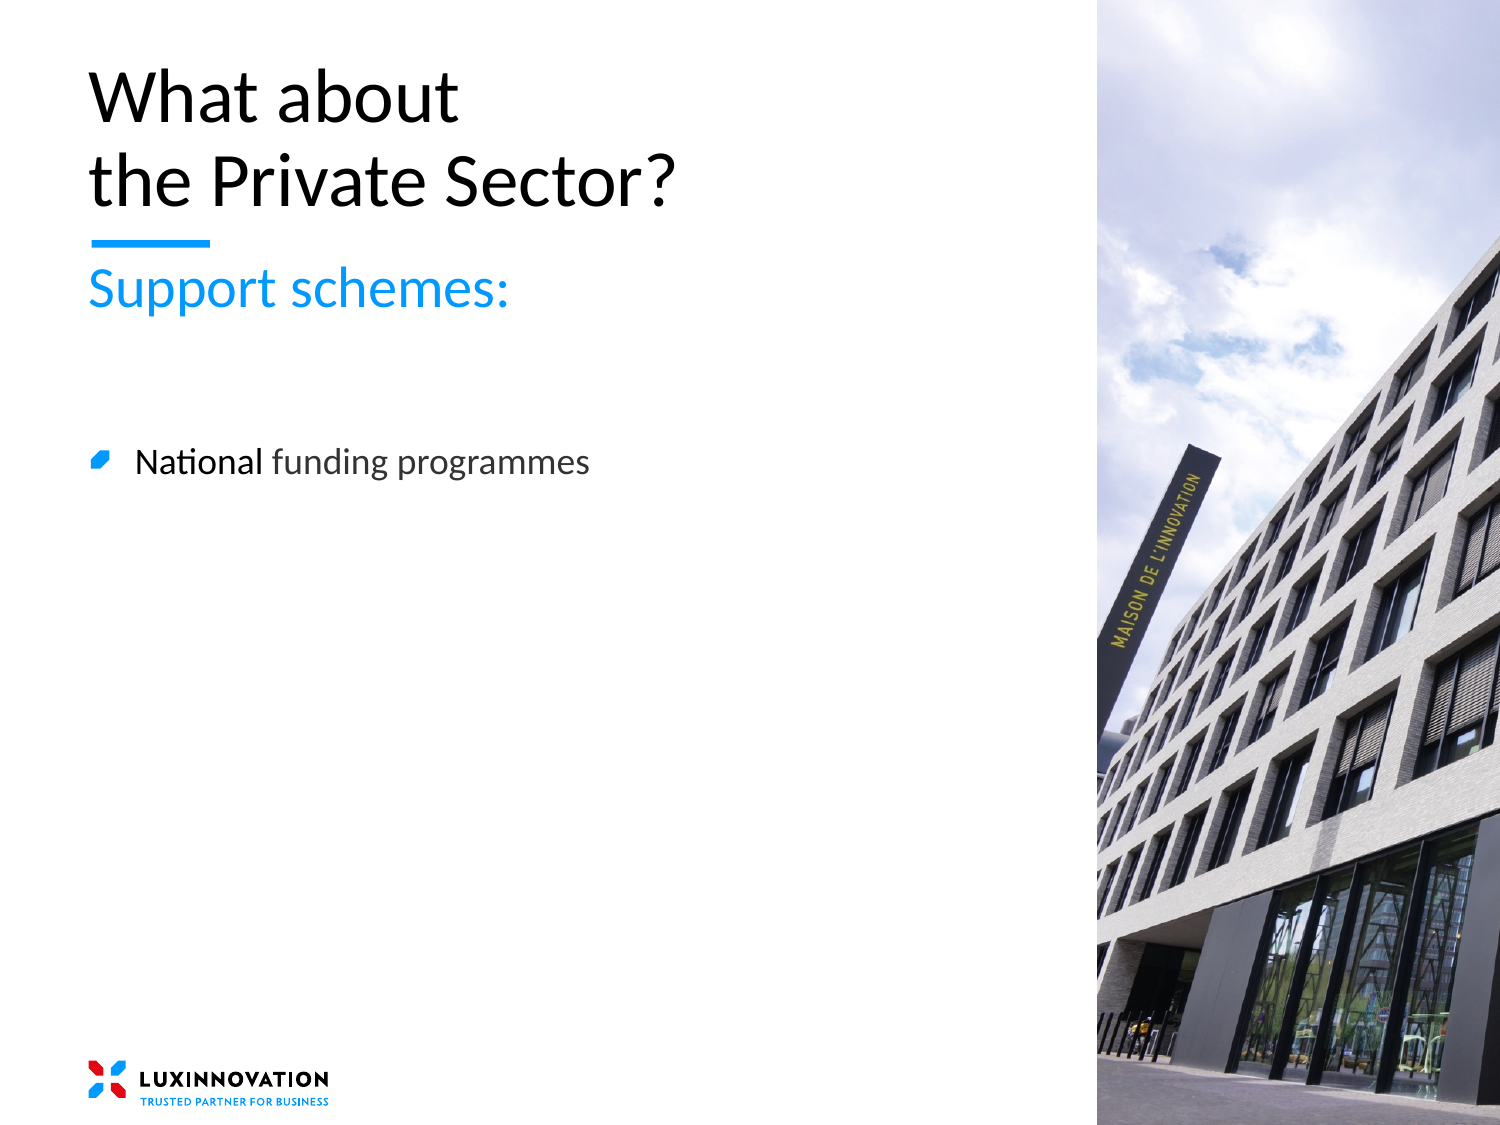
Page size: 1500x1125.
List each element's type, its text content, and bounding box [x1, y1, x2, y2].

text_box National funding programmes [90, 427, 963, 951]
title What about the Private Sector? [88, 35, 1096, 222]
list Support schemes: [88, 257, 1096, 299]
picture [1096, 0, 1500, 1125]
